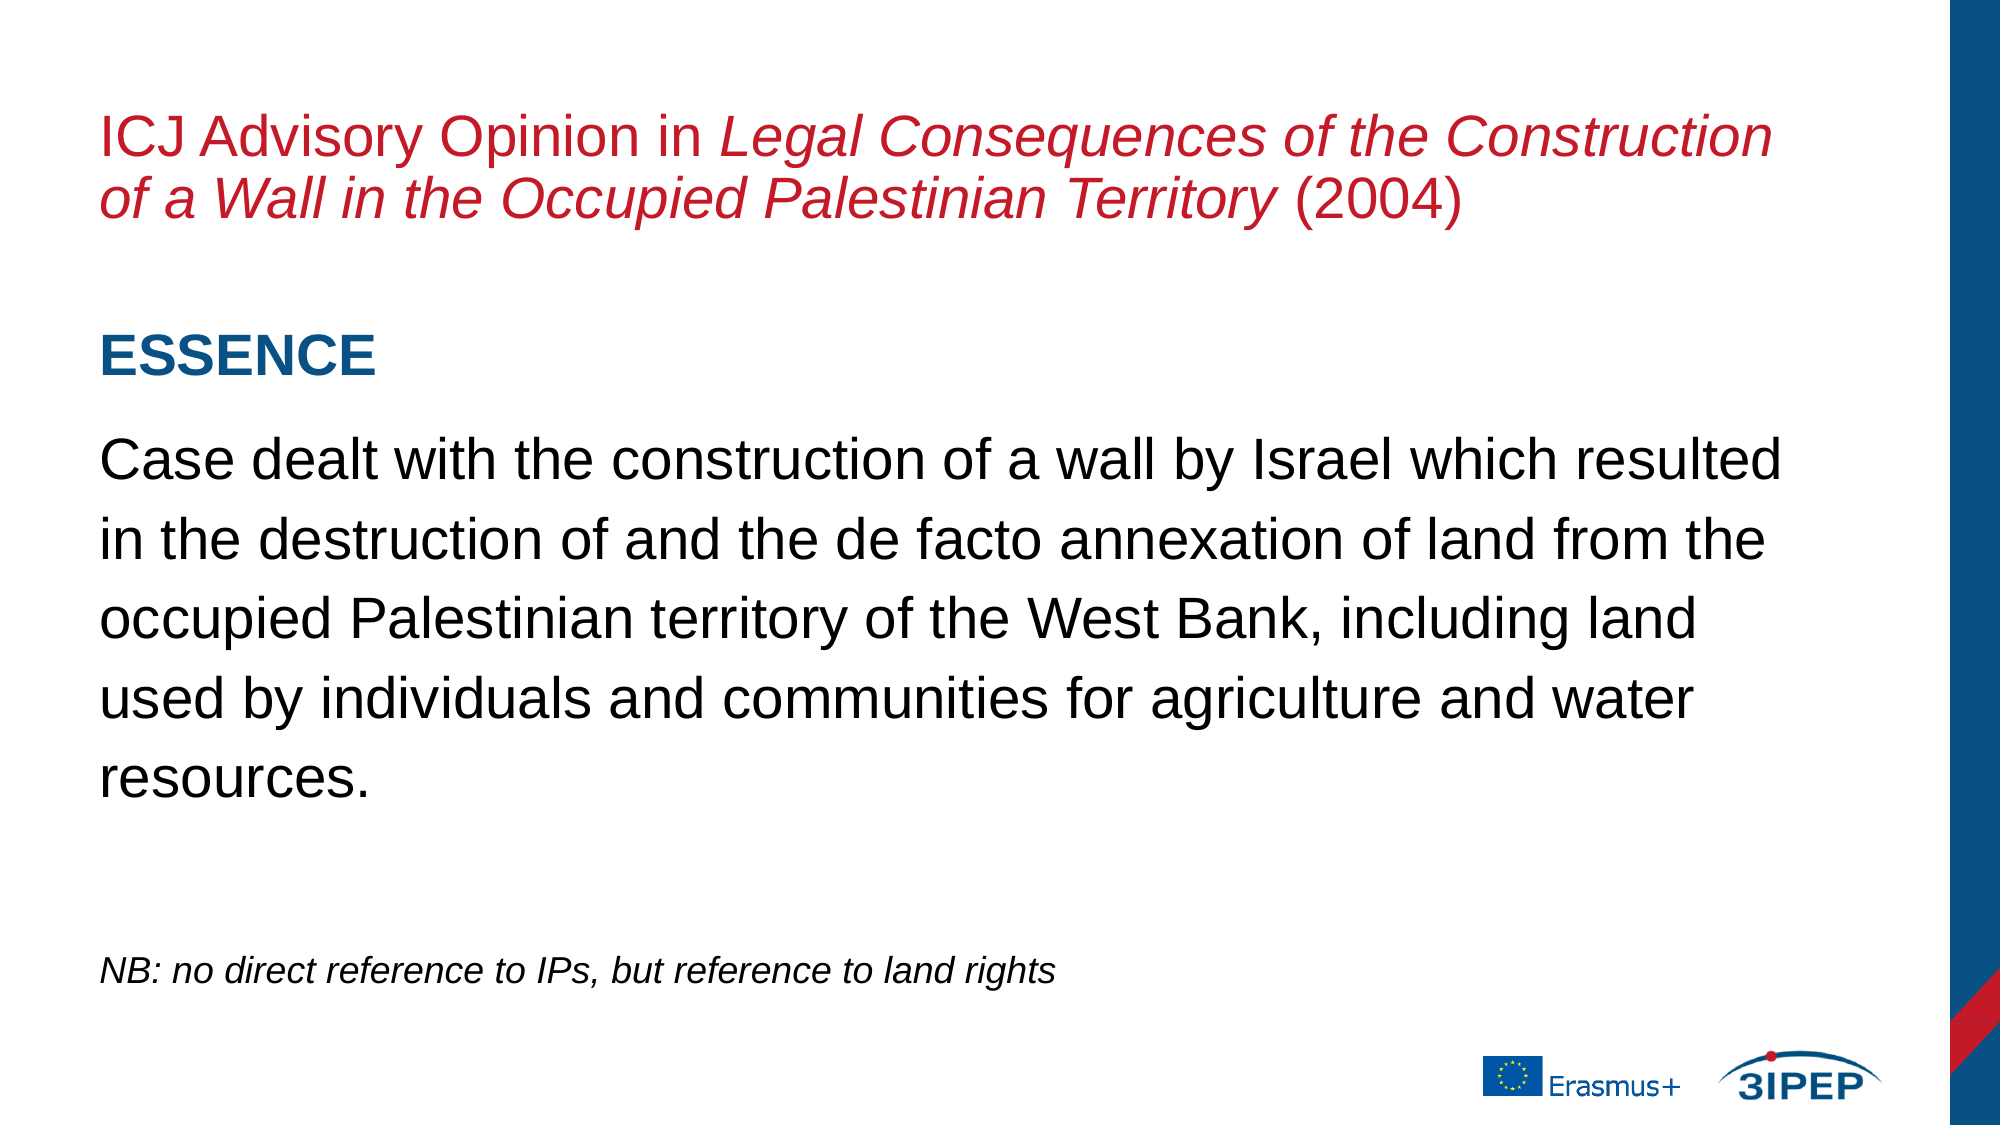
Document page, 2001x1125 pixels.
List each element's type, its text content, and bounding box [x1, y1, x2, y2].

picture [1715, 1039, 1893, 1107]
list ESSENCE Case dealt with the construction of a wall by Israel which resulted in the destruction of and the de facto annexation of land from the occupied Palestinian territory of the West Bank, including land used by individuals and communities for agriculture and water resources. NB: no direct reference to IPs, but reference to land rights [84, 299, 1810, 1014]
title ICJ Advisory Opinion in Legal Consequences of the Construction of a Wall in the Occupied Palestinian Territory (2004) [84, 59, 1810, 278]
picture [1471, 1044, 1691, 1107]
